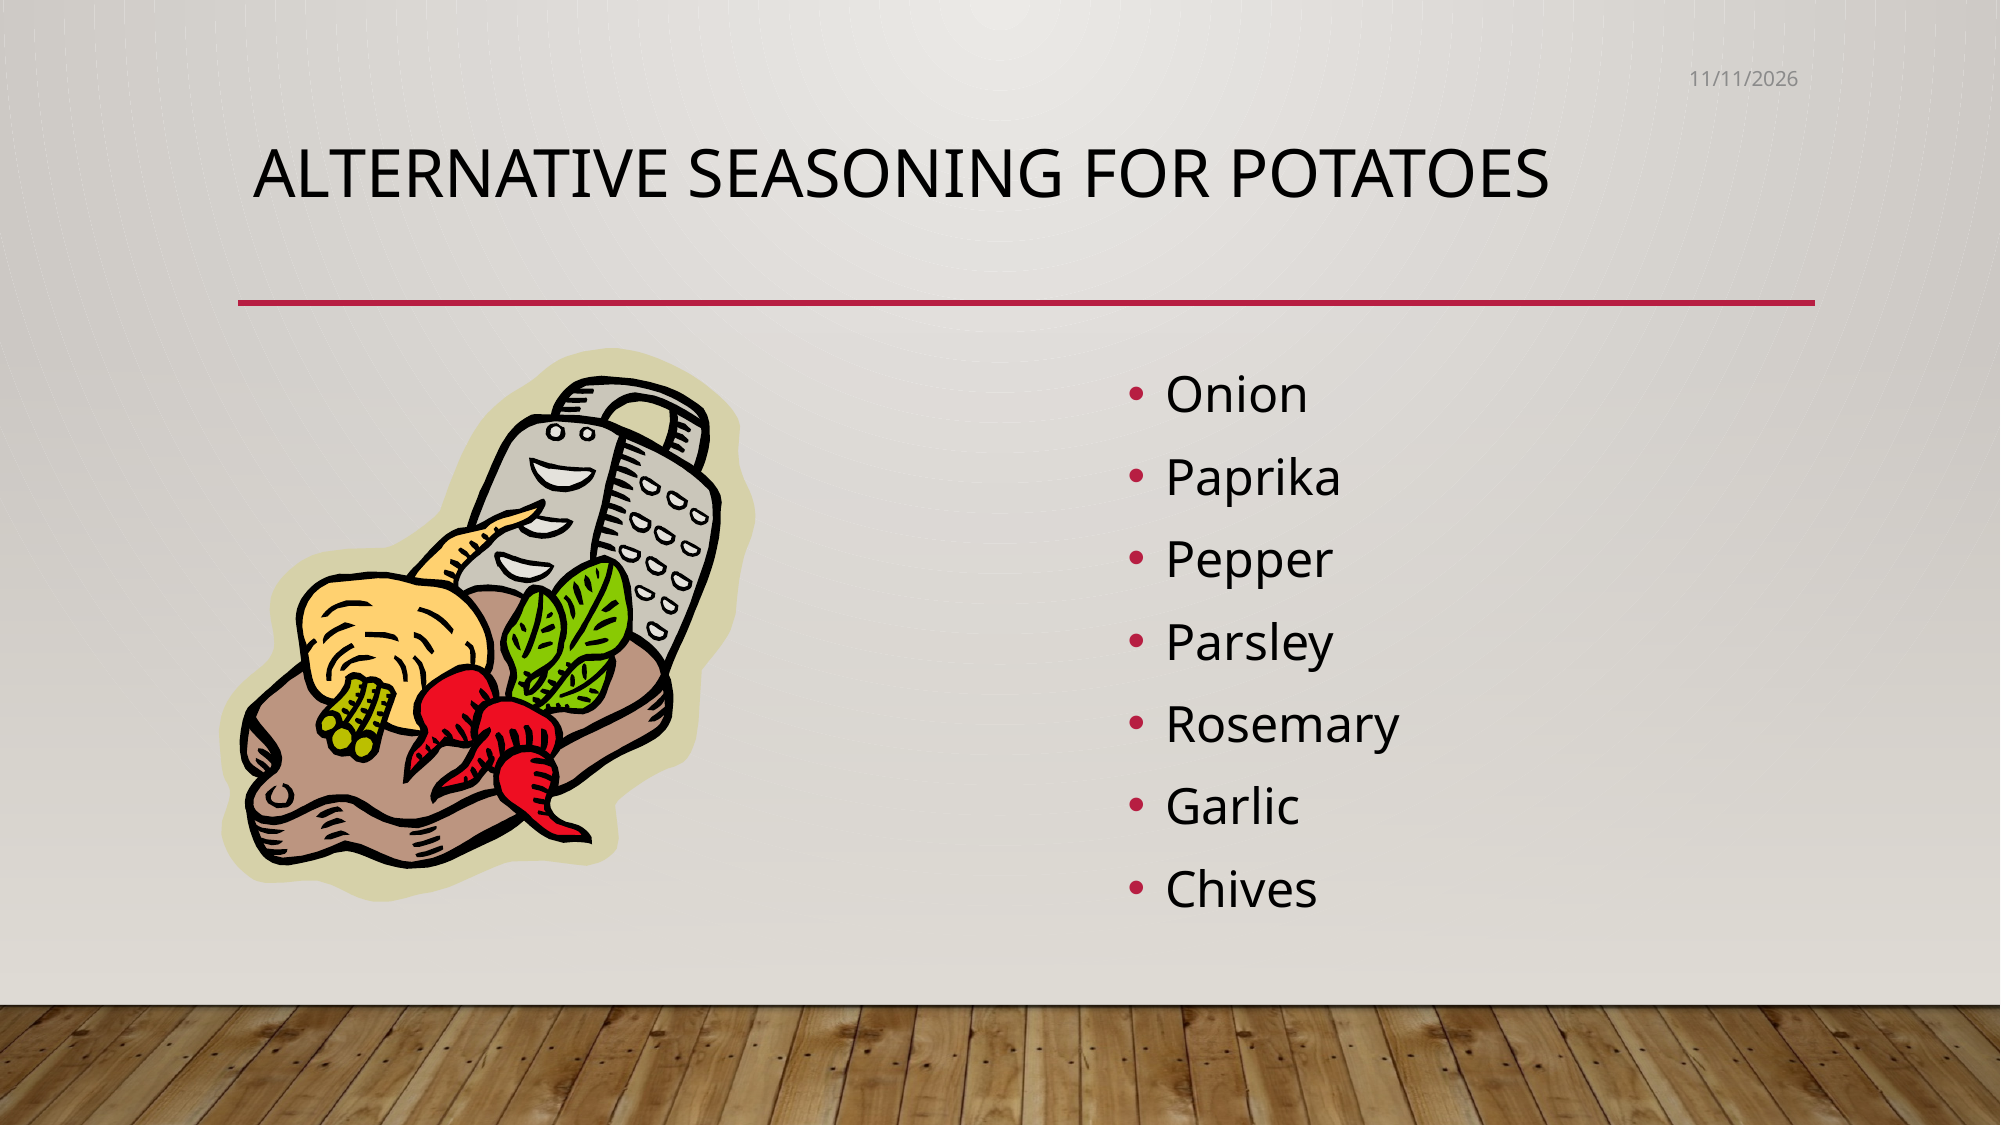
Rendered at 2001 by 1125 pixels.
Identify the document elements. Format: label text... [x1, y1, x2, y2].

title Alternative seasoning for Potatoes [238, 131, 1814, 305]
picture [0, 1005, 2000, 1125]
list Onion Paprika Pepper Parsley Rosemary Garlic Chives [1037, 343, 1902, 963]
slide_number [1239, 54, 1814, 105]
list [216, 342, 761, 907]
